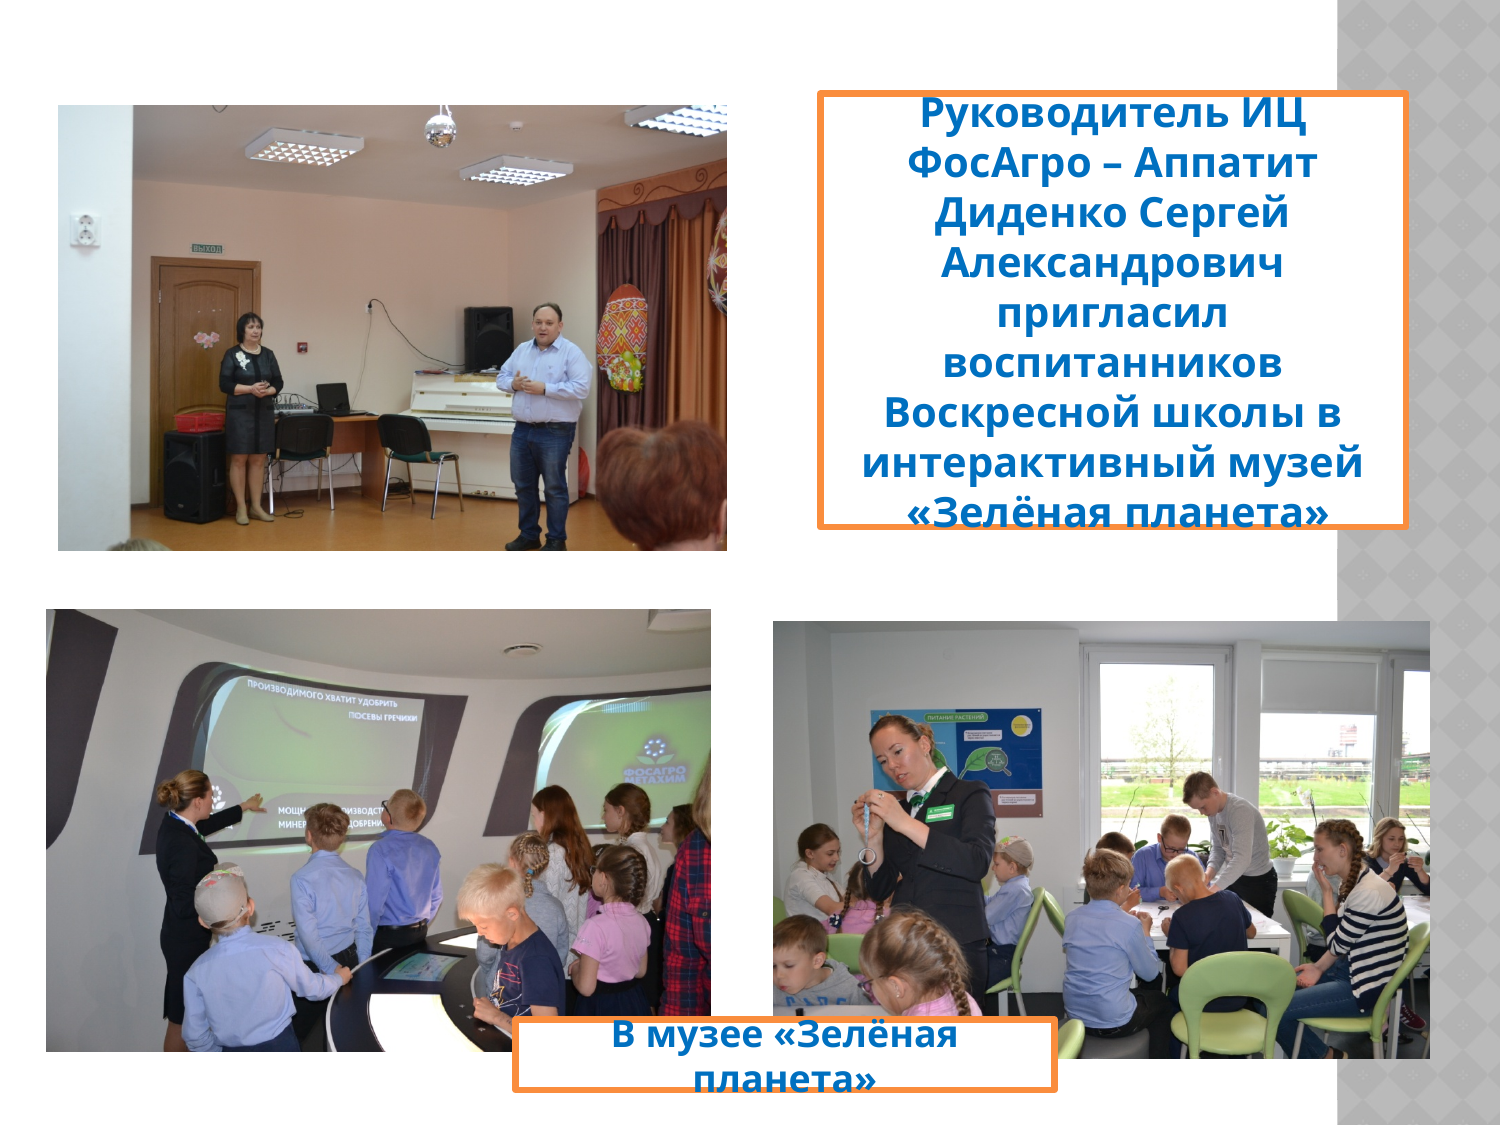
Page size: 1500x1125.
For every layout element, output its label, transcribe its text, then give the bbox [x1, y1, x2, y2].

picture [58, 105, 727, 552]
text_box Руководитель ИЦ ФосАгро – Аппатит Диденко Сергей Александрович пригласил воспитанников Воскресной школы в интерактивный музей «Зелёная планета» [817, 90, 1409, 530]
text_box В музее «Зелёная планета» [512, 1016, 1058, 1093]
picture [773, 620, 1431, 1059]
picture [46, 608, 712, 1053]
